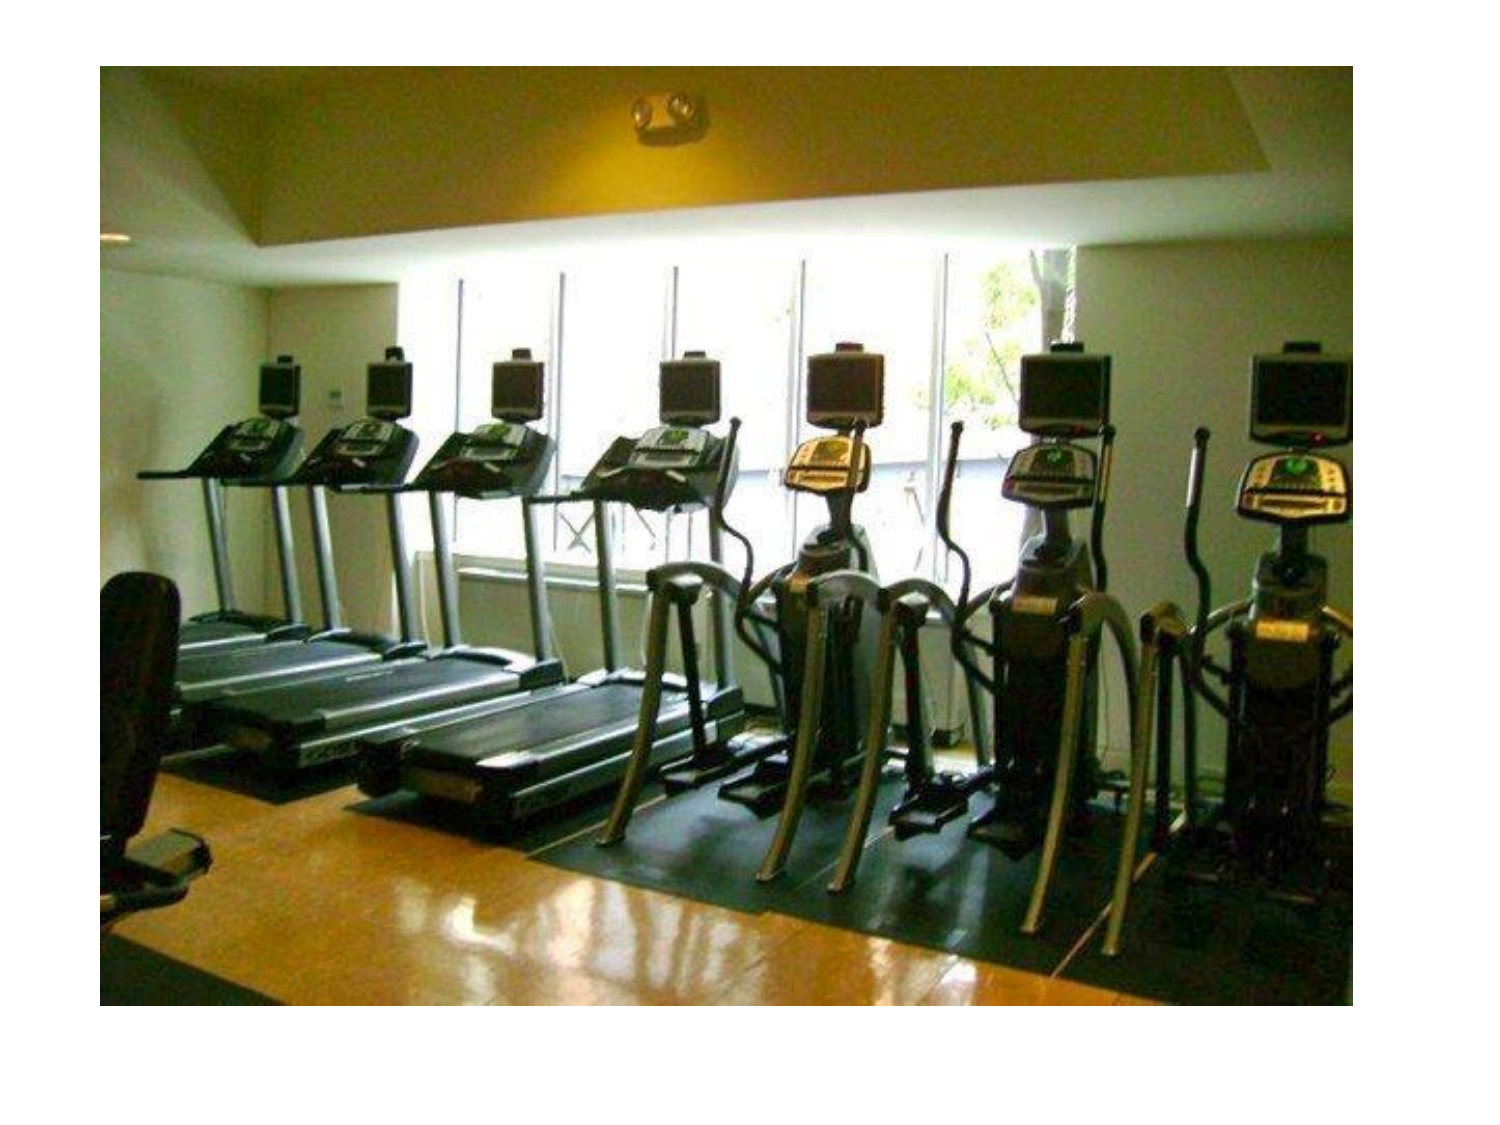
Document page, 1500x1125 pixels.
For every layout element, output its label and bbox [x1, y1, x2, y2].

picture [100, 66, 1353, 1006]
